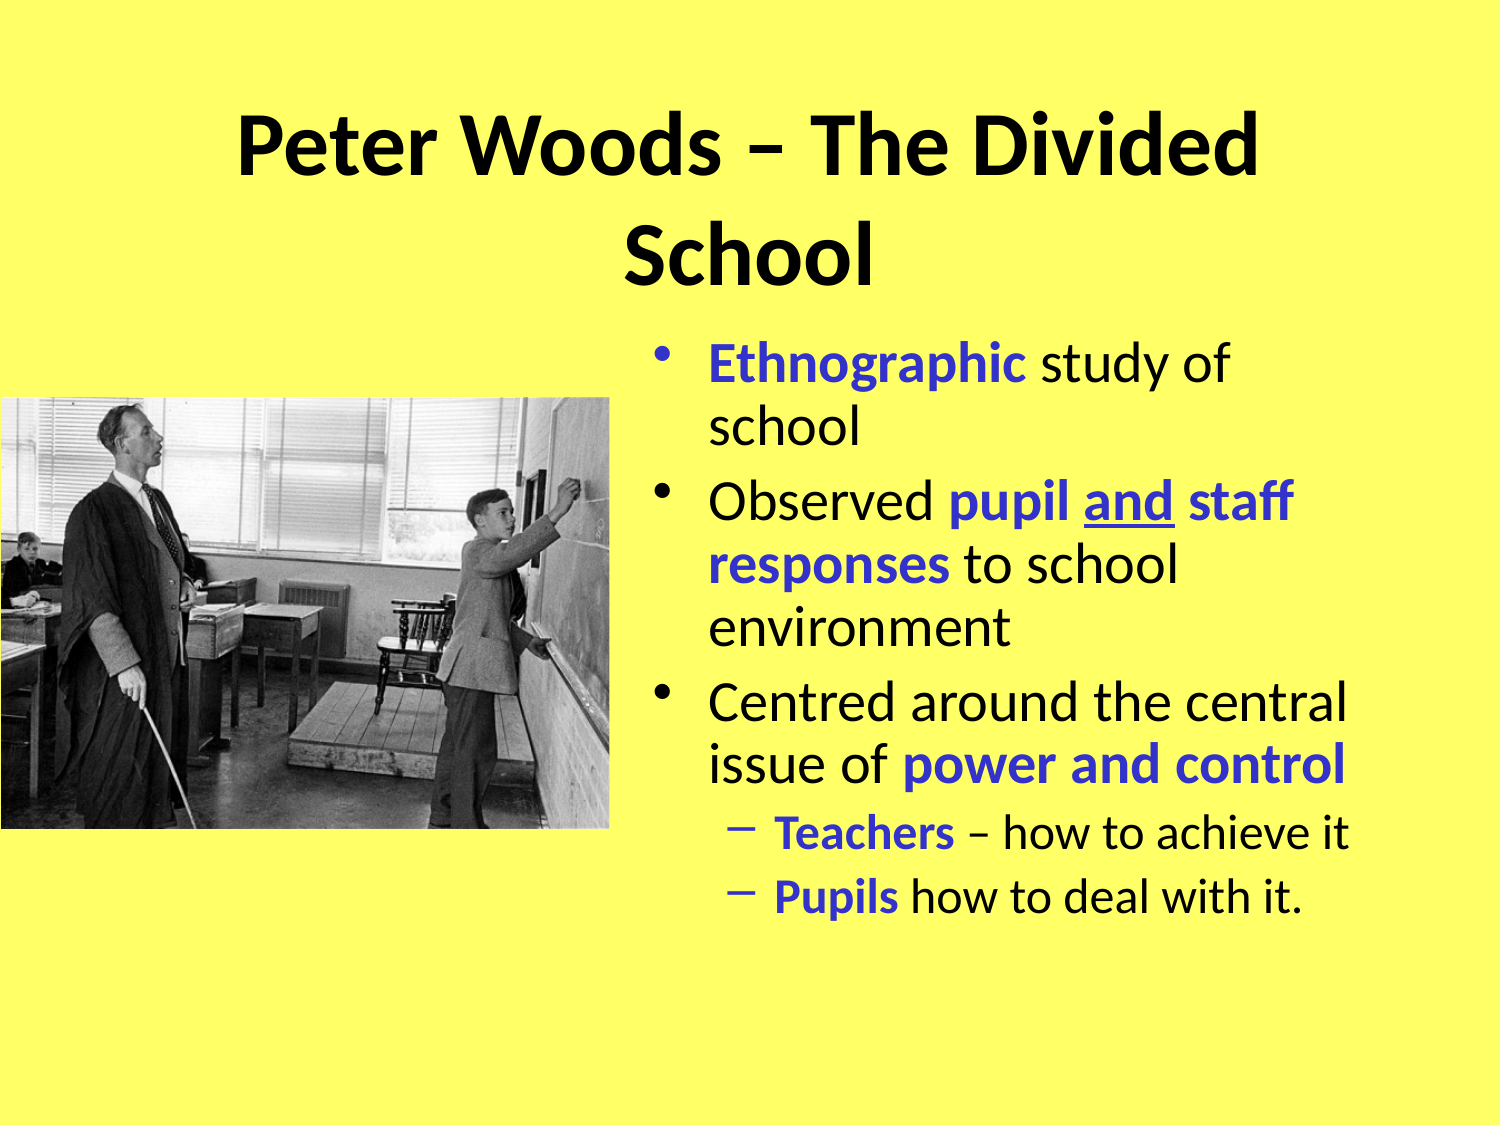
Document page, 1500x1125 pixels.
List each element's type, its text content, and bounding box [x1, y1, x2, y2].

picture [0, 396, 610, 829]
title Peter Woods – The Divided School [112, 99, 1388, 288]
list Ethnographic study of school Observed pupil and staff responses to school environment Centred around the central issue of power and control Teachers – how to achieve it Pupils how to deal with it. [637, 324, 1388, 1050]
